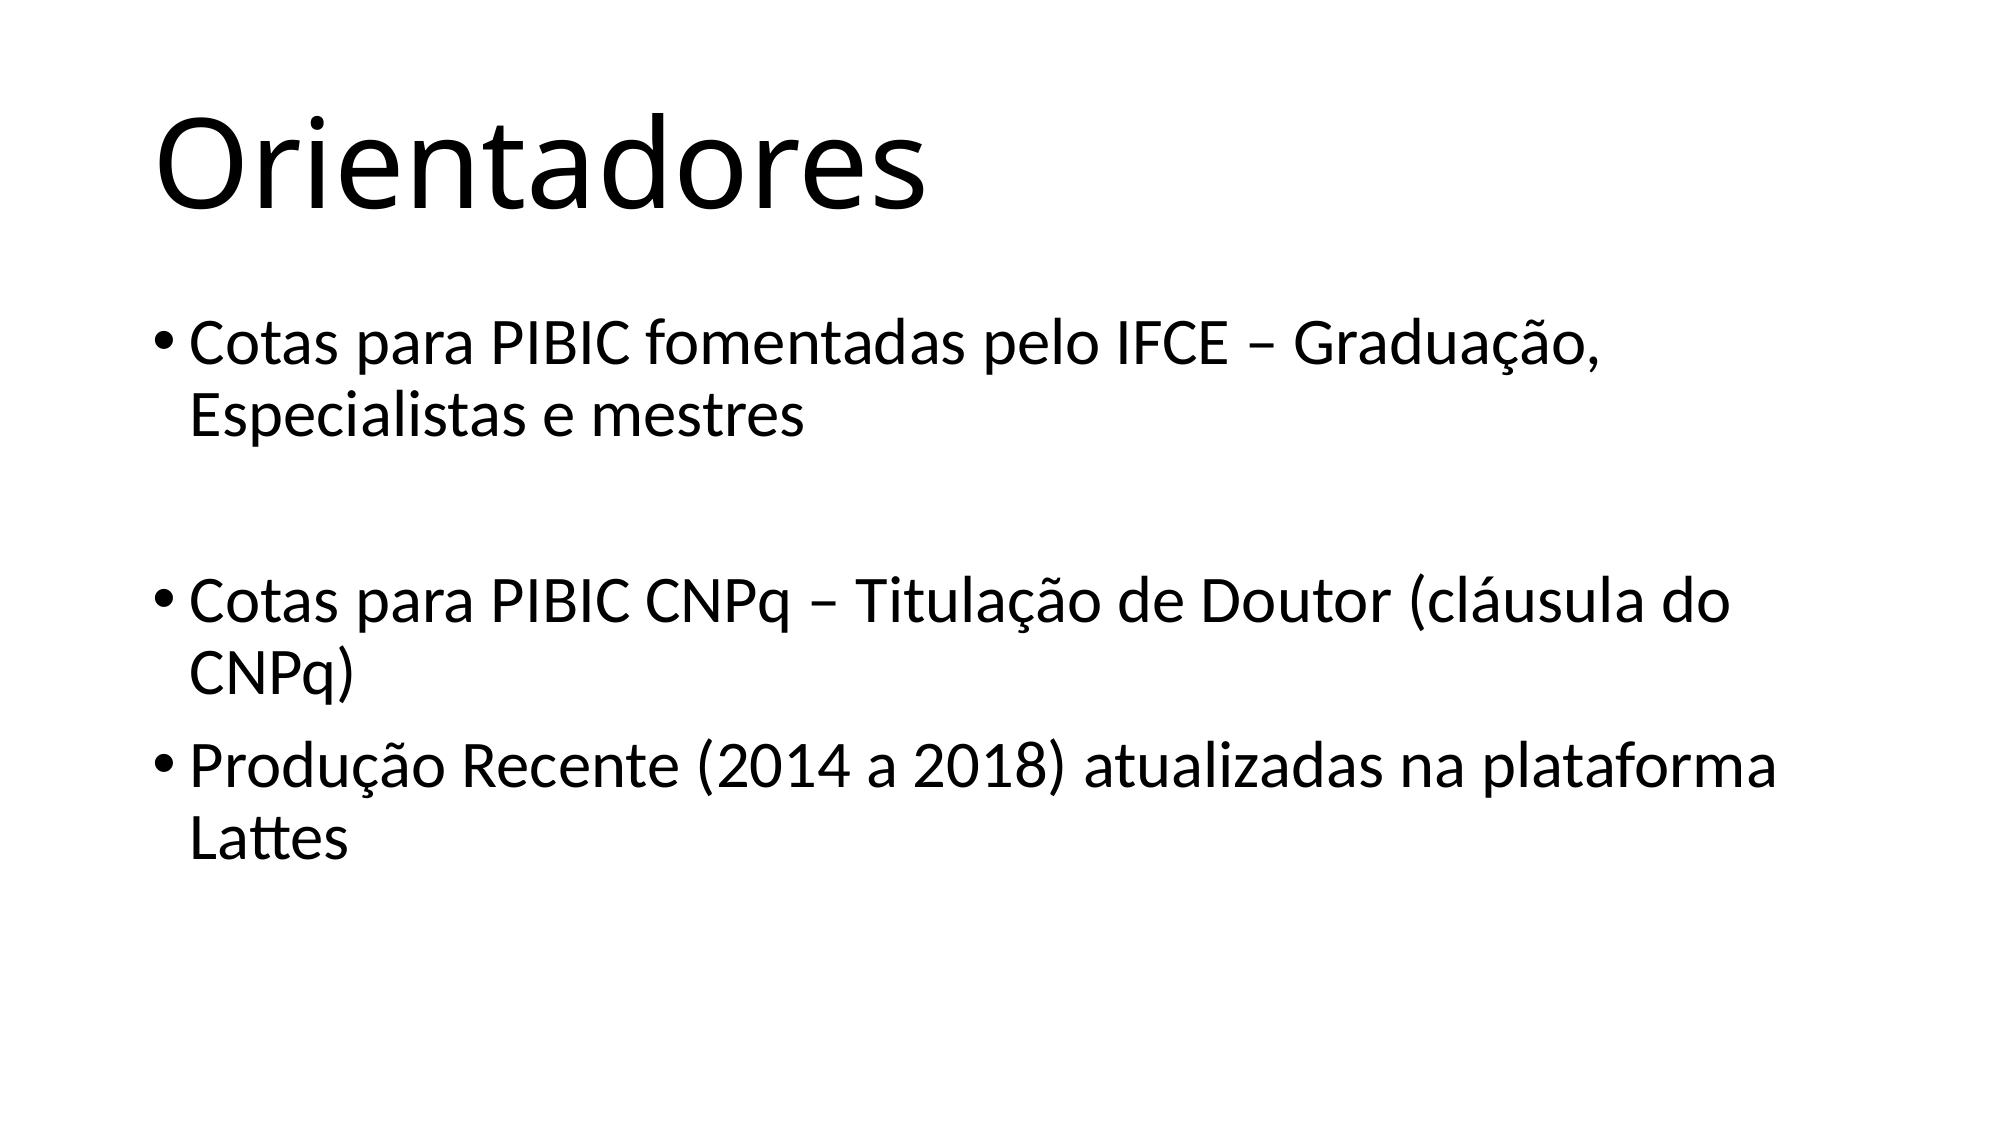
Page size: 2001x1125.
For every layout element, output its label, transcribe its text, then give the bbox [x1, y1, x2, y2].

title Orientadores [137, 59, 1863, 278]
list Cotas para PIBIC fomentadas pelo IFCE – Graduação, Especialistas e mestres Cotas para PIBIC CNPq – Titulação de Doutor (cláusula do CNPq) Produção Recente (2014 a 2018) atualizadas na plataforma Lattes [137, 299, 1863, 1014]
